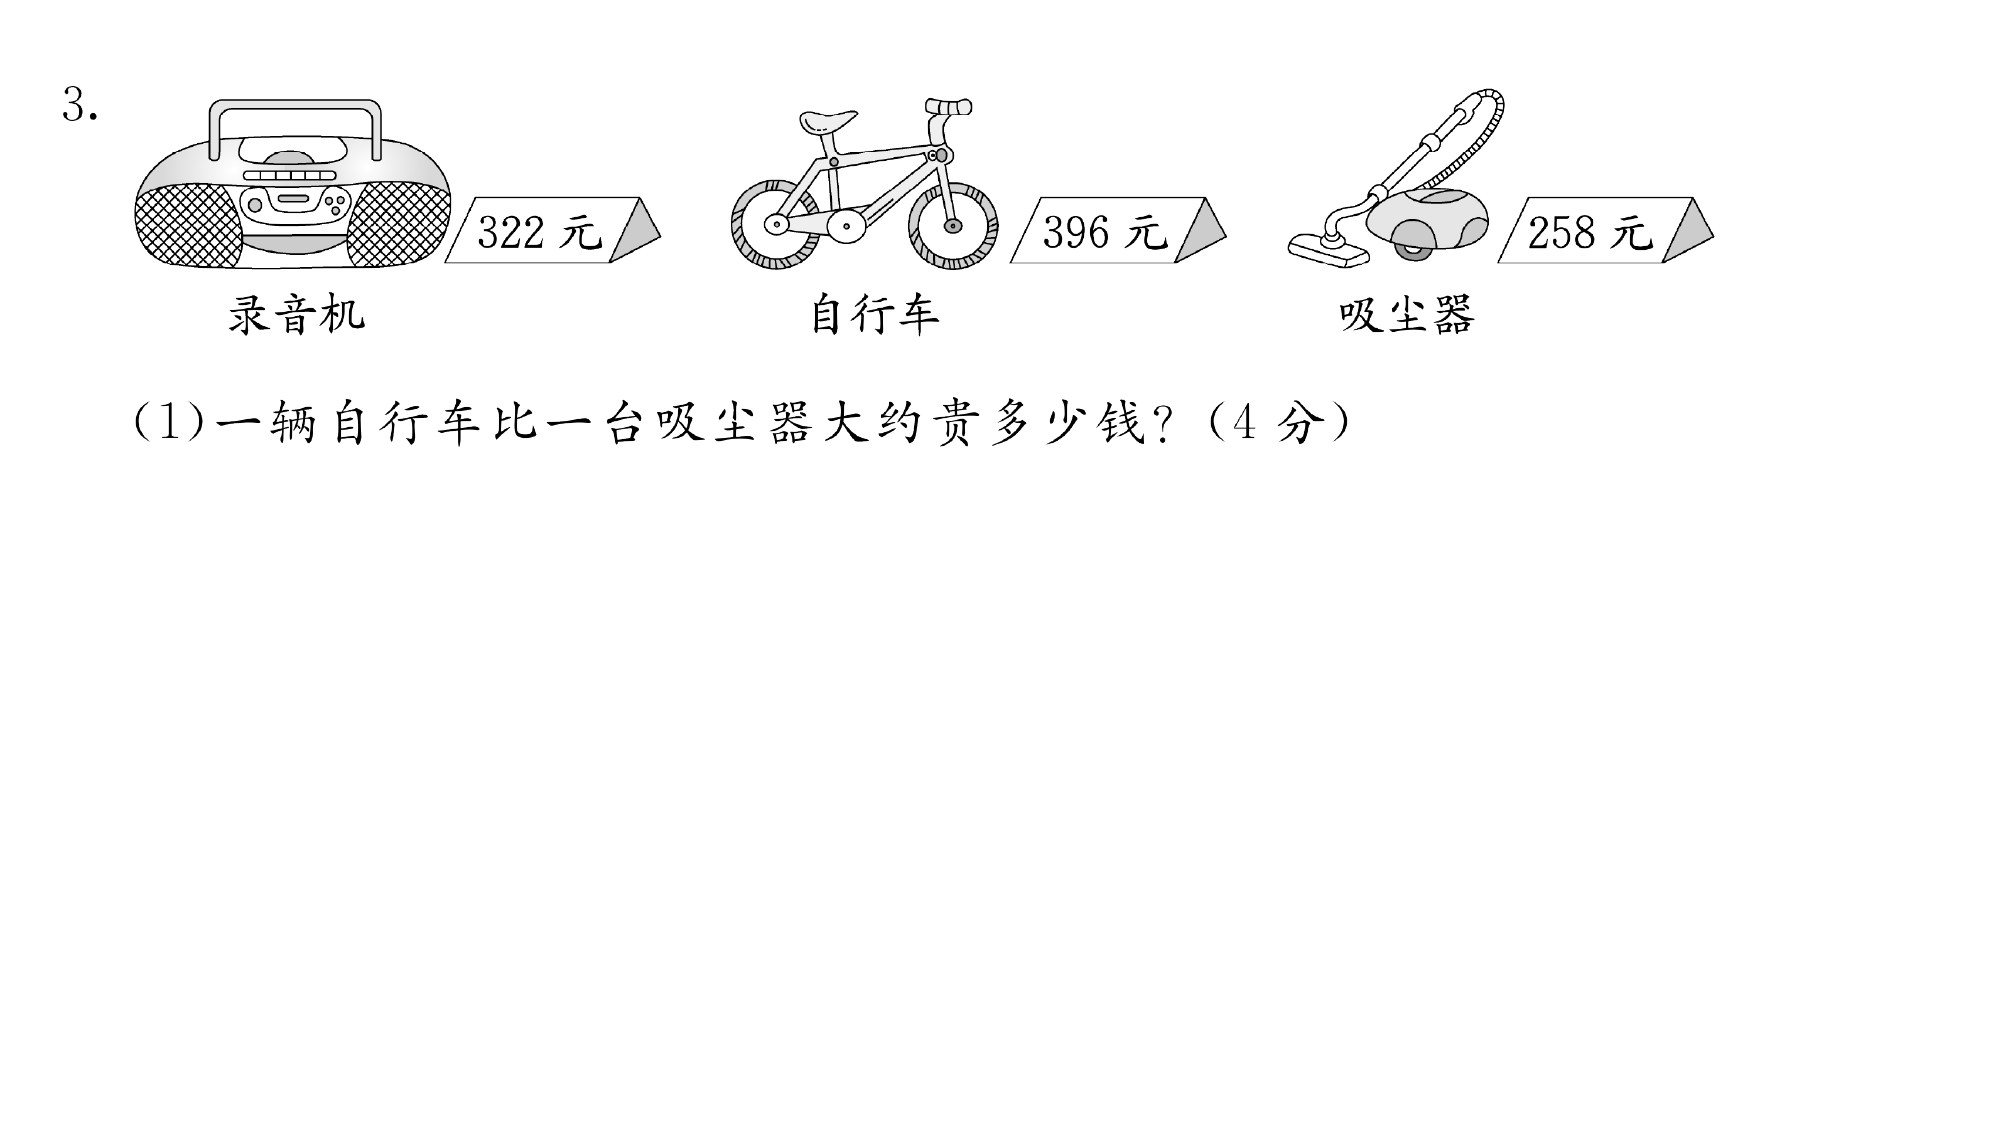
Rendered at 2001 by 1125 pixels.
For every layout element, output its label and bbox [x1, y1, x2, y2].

picture [58, 58, 1949, 780]
